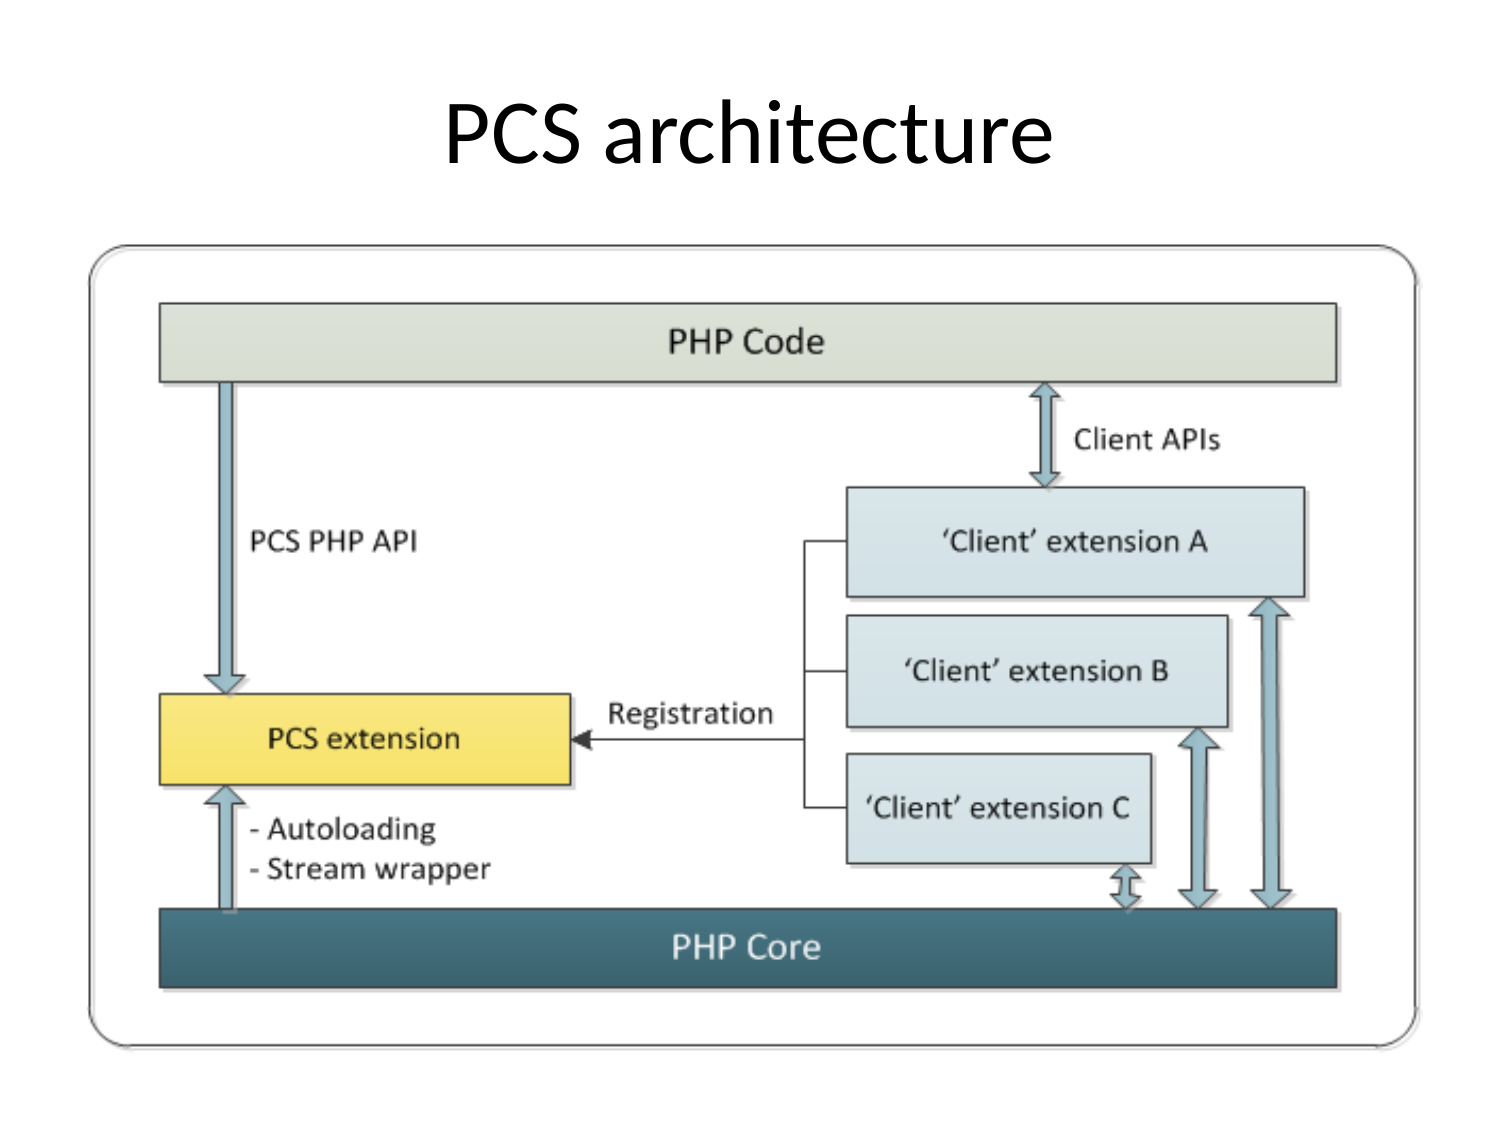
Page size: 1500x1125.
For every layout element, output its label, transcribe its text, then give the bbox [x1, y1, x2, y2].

title PCS architecture [75, 45, 1425, 209]
picture [87, 243, 1423, 1054]
